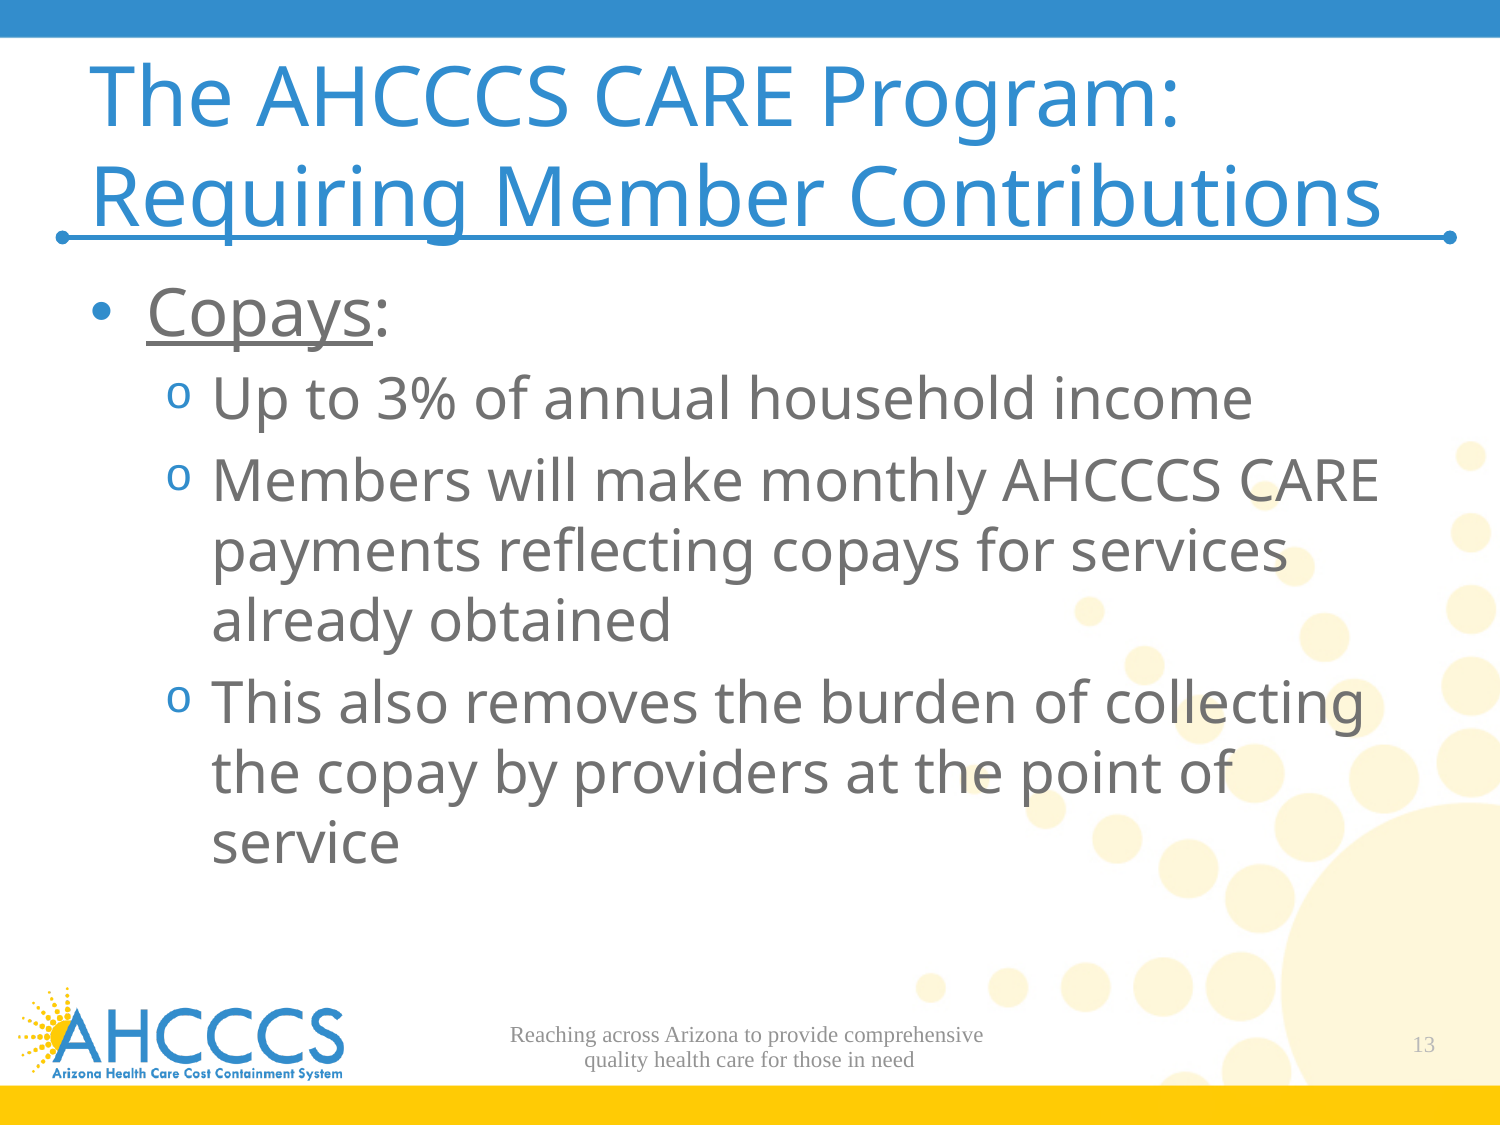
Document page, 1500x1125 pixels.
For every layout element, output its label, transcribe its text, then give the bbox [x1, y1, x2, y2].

footer Reaching across Arizona to provide comprehensive quality health care for those in need [0, 1016, 1500, 1079]
list Copays: Up to 3% of annual household income Members will make monthly AHCCCS CARE payments reflecting copays for services already obtained This also removes the burden of collecting the copay by providers at the point of service [75, 262, 1450, 980]
picture [0, 1079, 1500, 1125]
title The AHCCCS CARE Program: Requiring Member Contributions [75, 50, 1438, 250]
picture [0, 0, 1500, 1016]
